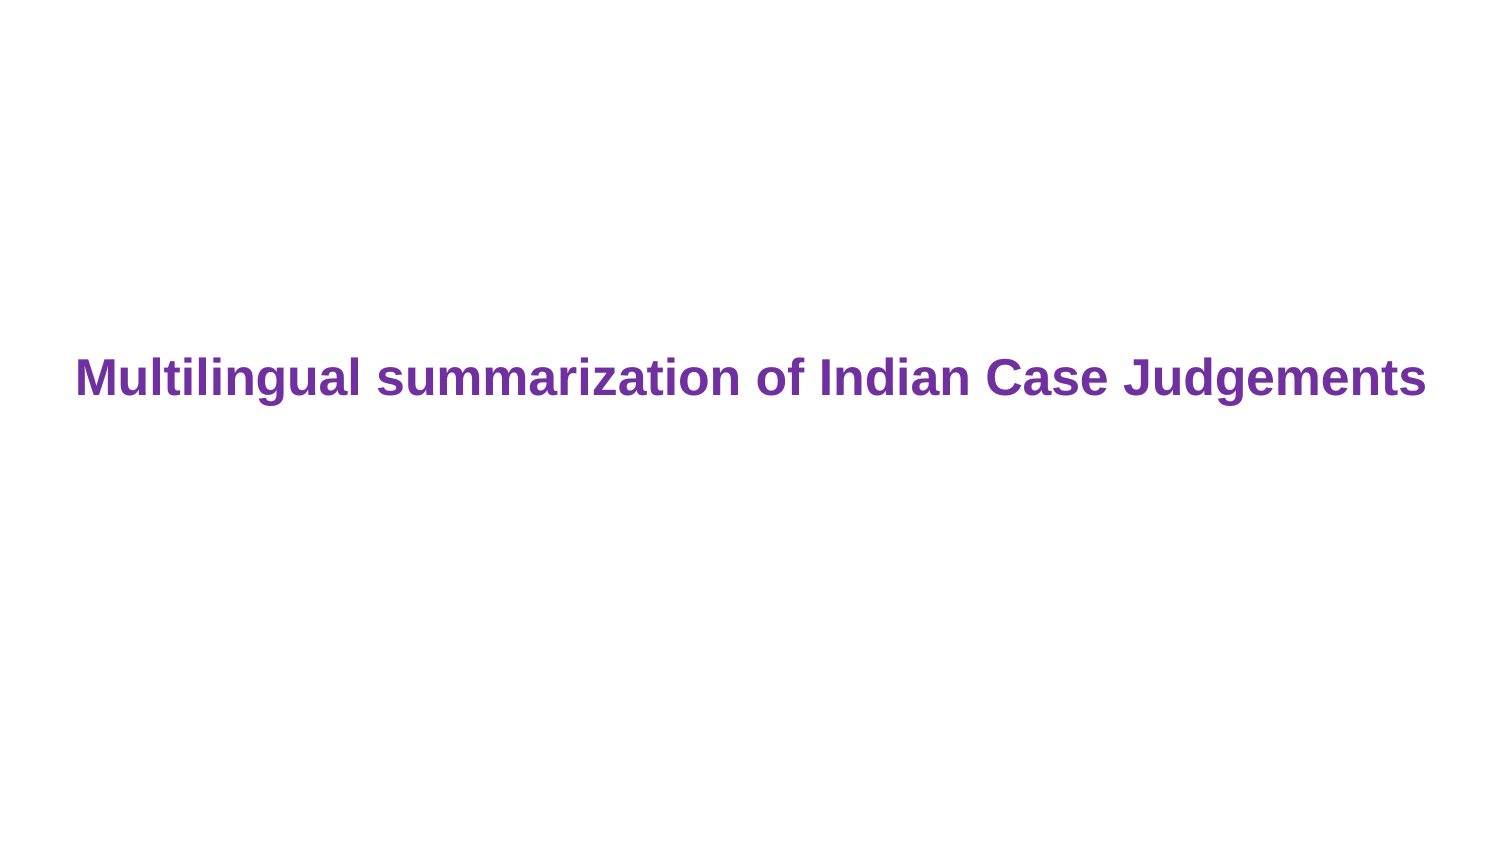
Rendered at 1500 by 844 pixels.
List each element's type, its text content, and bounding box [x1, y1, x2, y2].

title Multilingual summarization of Indian Case Judgements [52, 328, 1451, 423]
